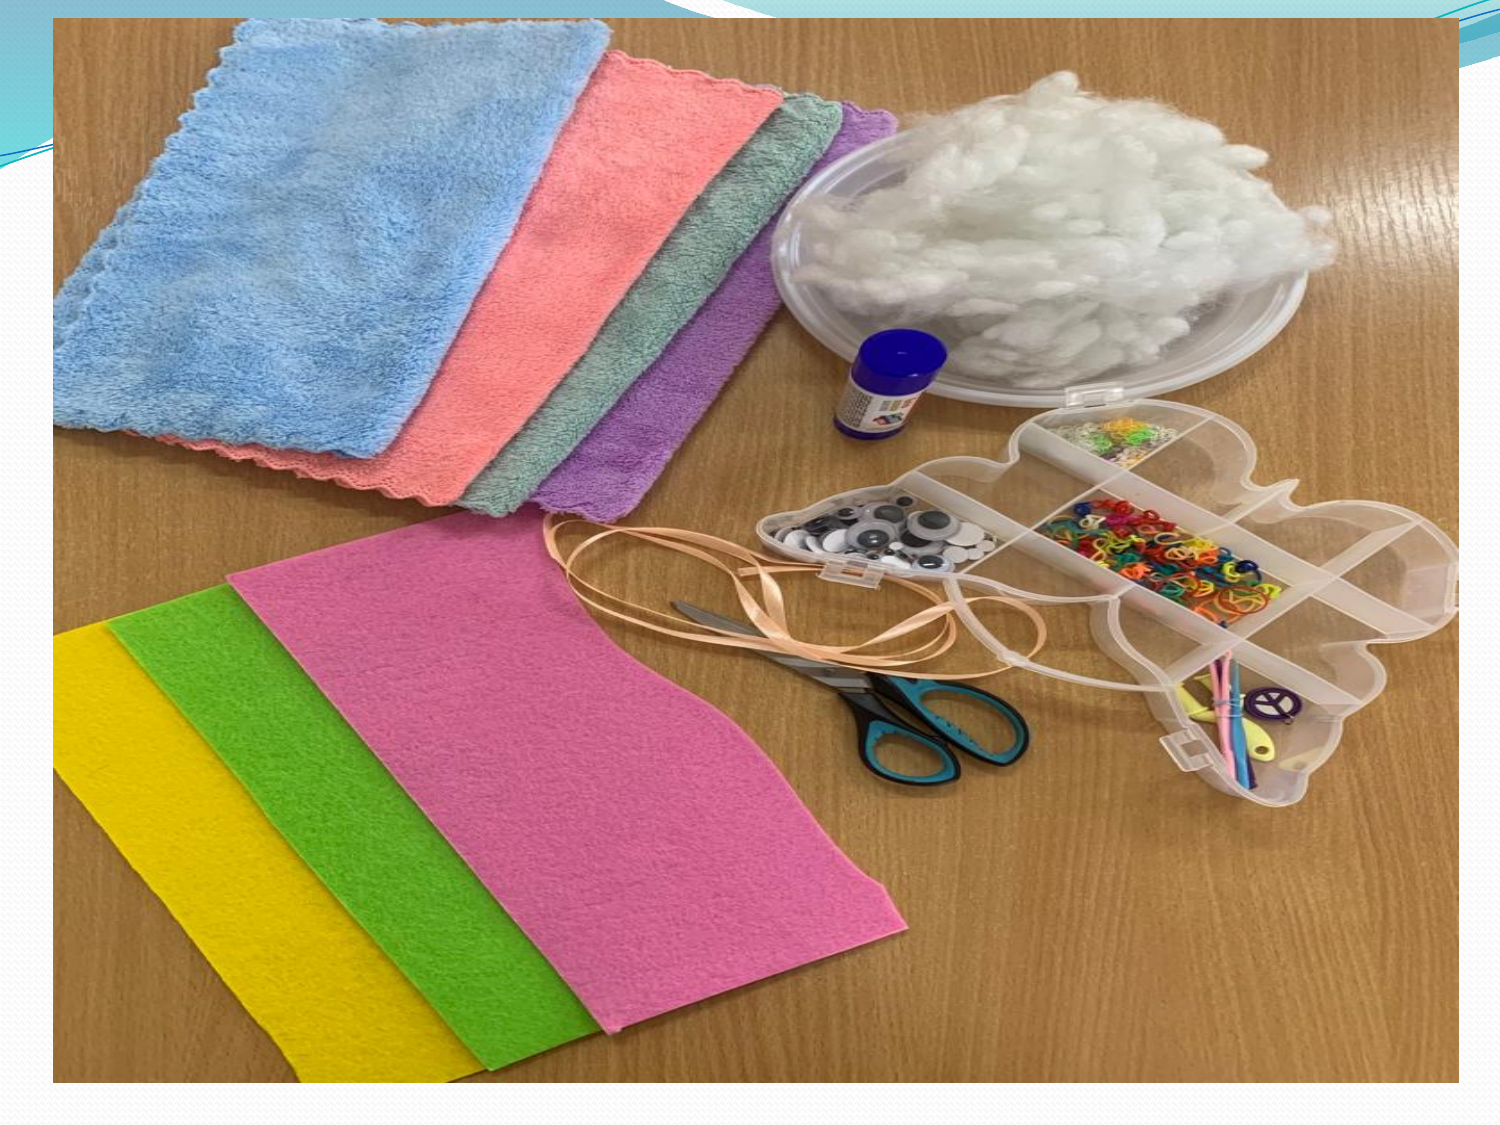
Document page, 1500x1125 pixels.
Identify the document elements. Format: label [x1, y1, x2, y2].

list [52, 18, 1459, 1083]
